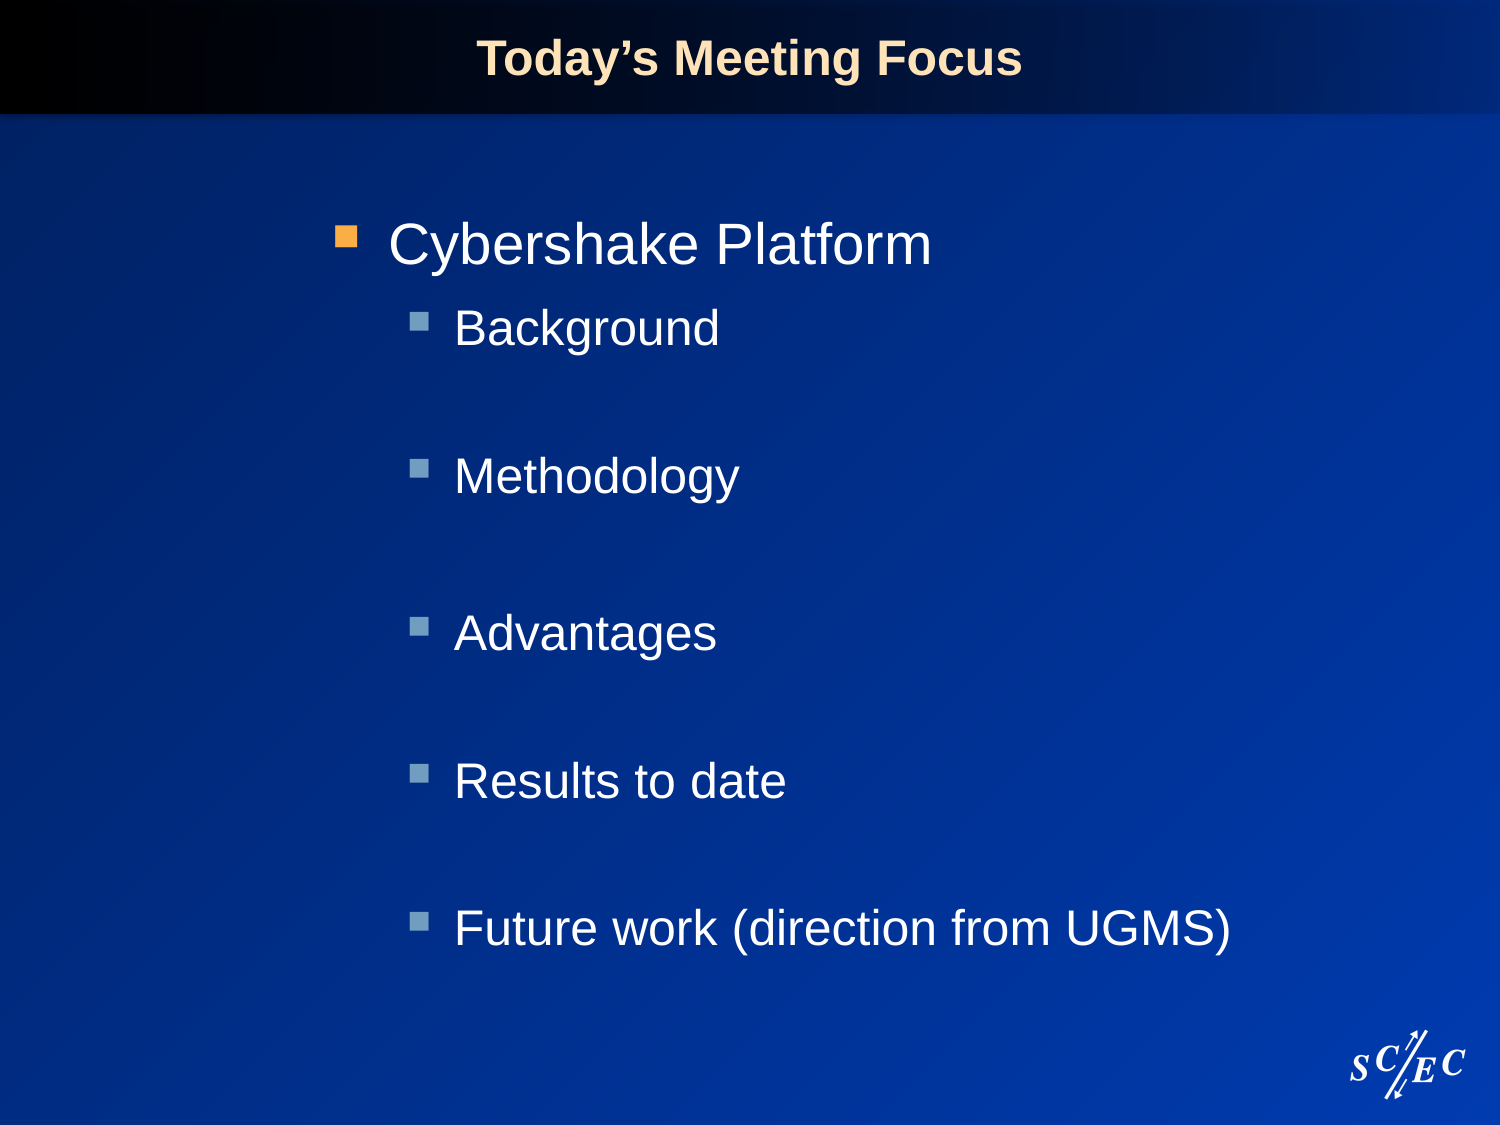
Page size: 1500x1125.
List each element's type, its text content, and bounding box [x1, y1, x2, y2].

picture [1347, 1027, 1468, 1102]
title Today’s Meeting Focus [0, 0, 1500, 112]
list Cybershake Platform Background Methodology Advantages Results to date Future work (direction from UGMS) [317, 199, 1303, 1006]
